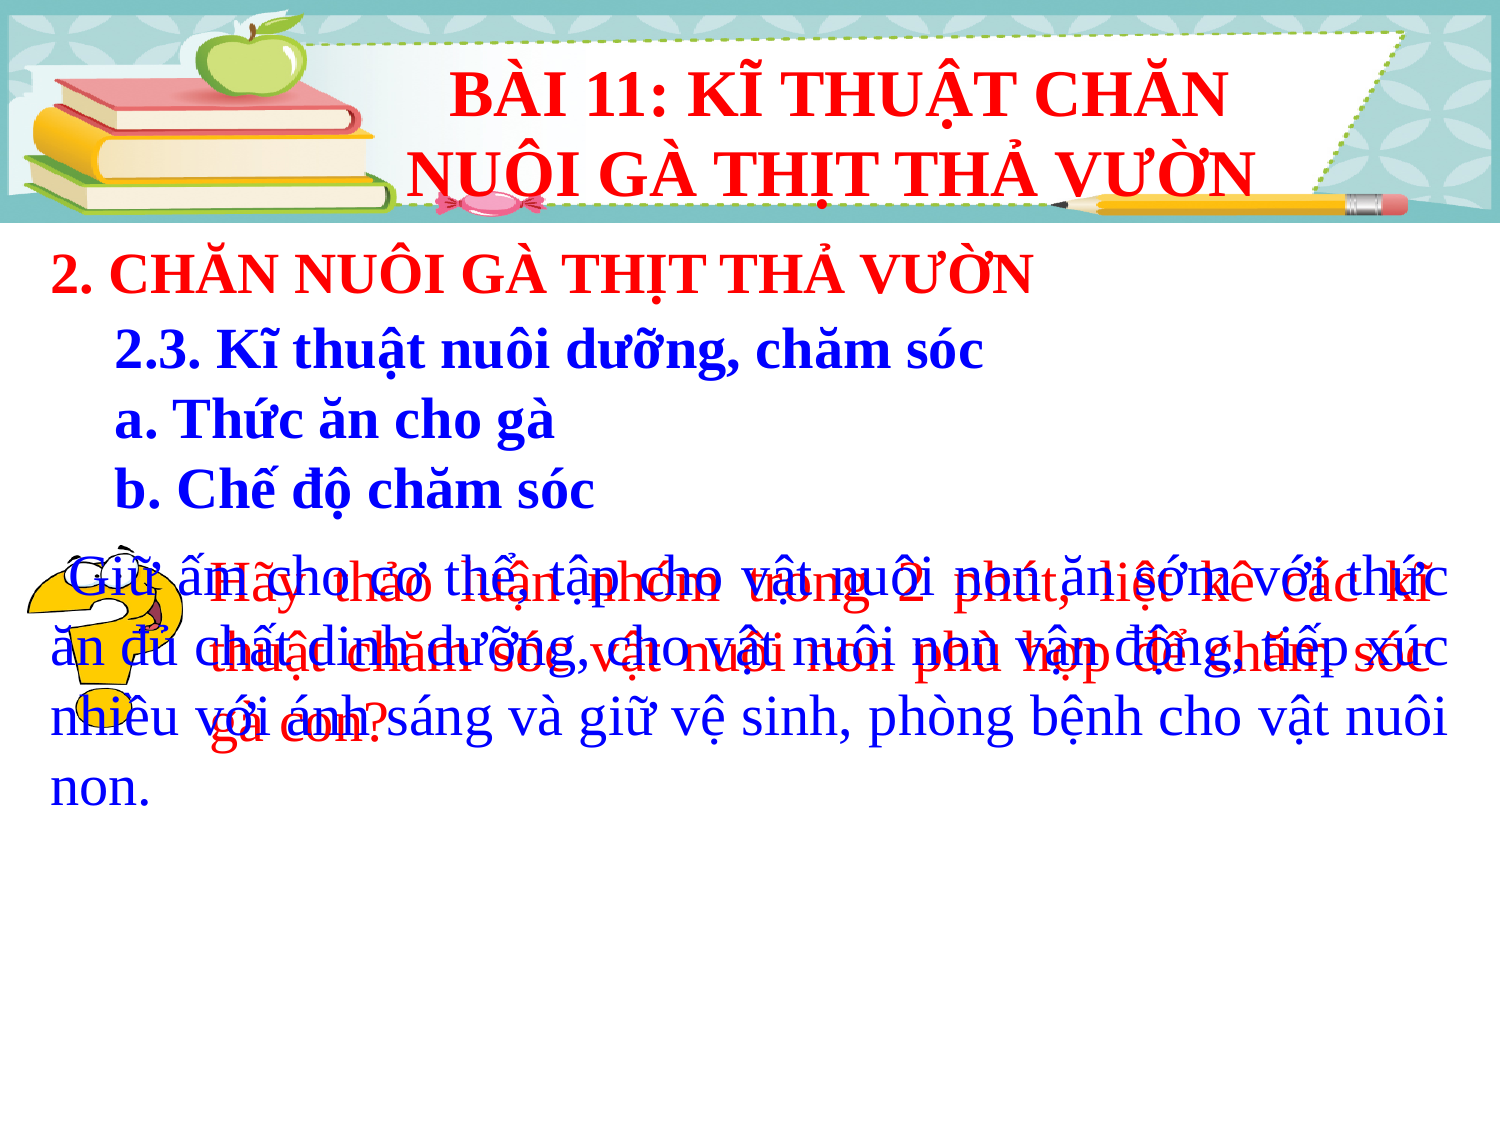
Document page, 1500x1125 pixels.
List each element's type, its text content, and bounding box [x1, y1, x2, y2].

text_box 2. CHĂN NUÔI GÀ THỊT THẢ VƯỜN [35, 231, 1050, 313]
picture [27, 544, 184, 729]
text_box Giữ ấm cho cơ thể, tập cho vật nuôi non ăn sớm với thức ăn đủ chất dinh dưỡng, cho vật nuôi non vận động, tiếp xúc nhiều với ánh sáng và giữ vệ sinh, phòng bệnh cho vật nuôi non. [35, 529, 1465, 825]
text_box 2.3. Kĩ thuật nuôi dưỡng, chăm sóc a. Thức ăn cho gà b. Chế độ chăm sóc [100, 302, 1056, 528]
picture [0, 0, 1500, 224]
